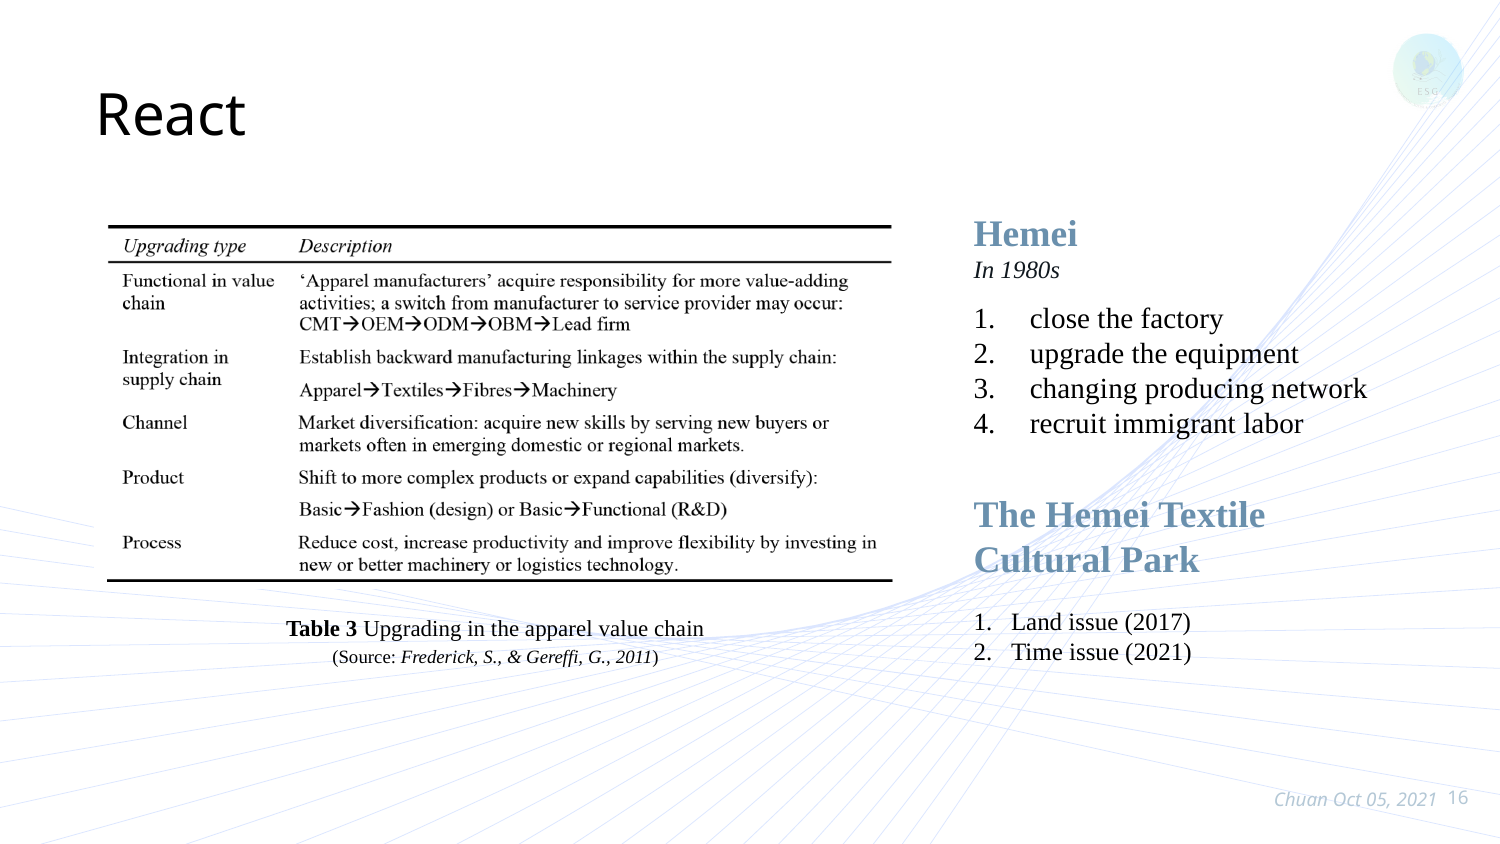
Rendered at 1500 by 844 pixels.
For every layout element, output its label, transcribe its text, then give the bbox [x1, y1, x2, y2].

picture [93, 217, 898, 589]
text_box close the factory upgrade the equipment changing producing network recruit immigrant labor [958, 292, 1387, 447]
slide_number 16 [1442, 766, 1469, 832]
text_box Hemei In 1980s [958, 201, 1133, 292]
text_box Table 3 Upgrading in the apparel value chain (Source: Frederick, S., & Gereffi, G., 2011) [173, 606, 817, 675]
text_box Land issue (2017) Time issue (2021) [958, 597, 1387, 673]
text_box The Hemei Textile Cultural Park [958, 482, 1377, 587]
text_box React [81, 69, 678, 154]
